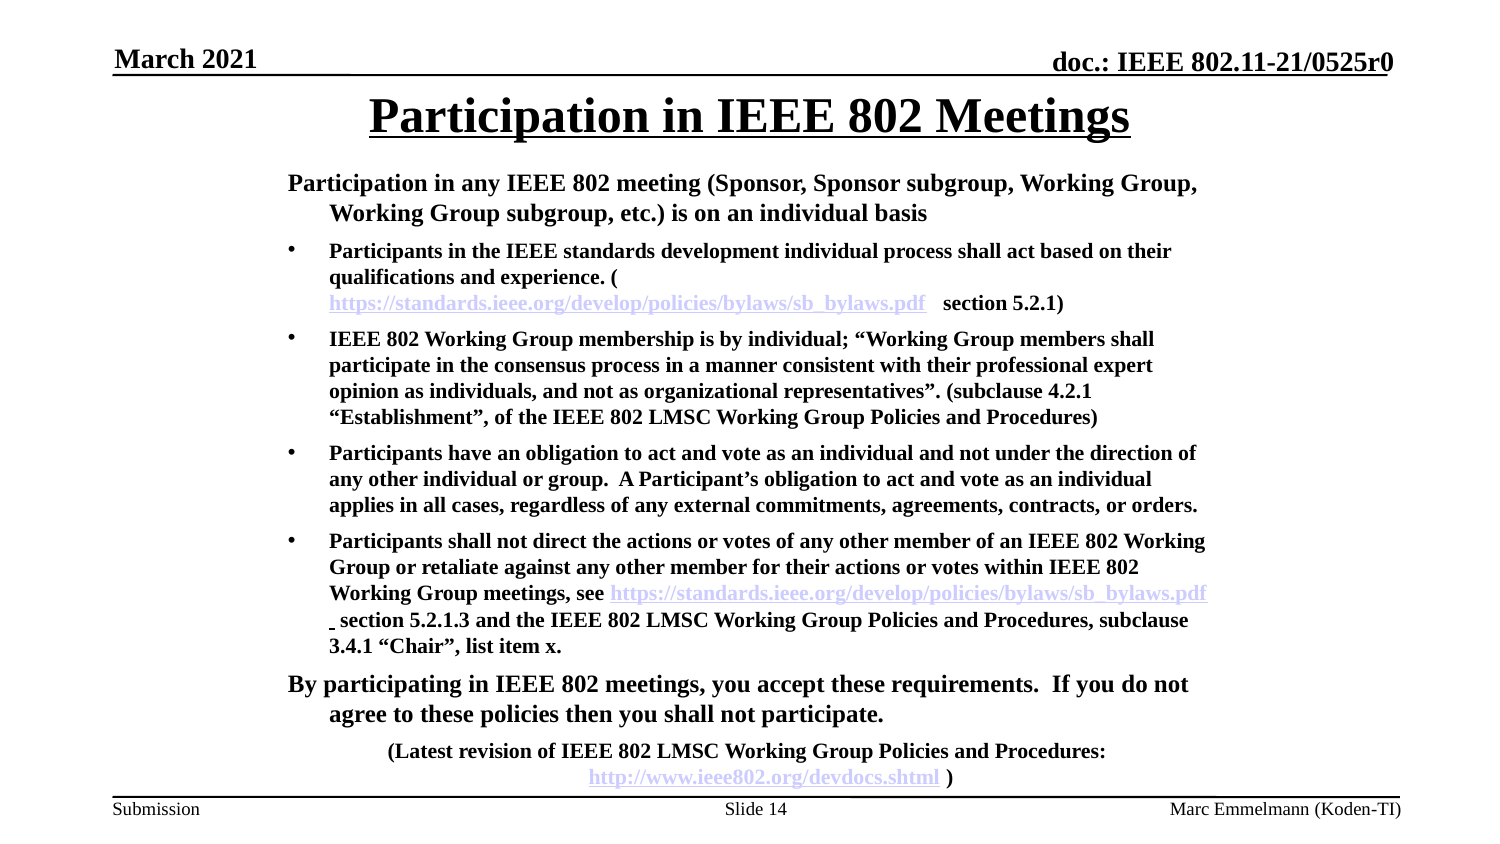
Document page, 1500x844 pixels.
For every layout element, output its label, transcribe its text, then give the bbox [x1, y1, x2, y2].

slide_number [114, 40, 423, 75]
slide_number Slide 14 [712, 796, 800, 842]
footer Marc Emmelmann (Koden-TI) [878, 796, 1402, 820]
title Participation in IEEE 802 Meetings [271, 46, 1229, 159]
list Participation in any IEEE 802 meeting (Sponsor, Sponsor subgroup, Working Group, Working Group subgroup, etc.) is on an individual basis Participants in the IEEE standards development individual process shall act based on their qualifications and experience. (https://standards.ieee.org/develop/policies/bylaws/sb_bylaws.pdf section 5.2.1) IEEE 802 Working Group membership is by individual; “Working Group members shall participate in the consensus process in a manner consistent with their professional expert opinion as individuals, and not as organizational representatives”. (subclause 4.2.1 “Establishment”, of the IEEE 802 LMSC Working Group Policies and Procedures) Participants have an obligation to act and vote as an individual and not under the direction of any other individual or group. A Participant’s obligation to act and vote as an individual applies in all cases, regardless of any external commitments, agreements, contracts, or orders. Participants shall not direct the actions or votes of any other member of an IEEE 802 Working Group or retaliate against any other member for their actions or votes within IEEE 802 Working Group meetings, see https://standards.ieee.org/develop/policies/bylaws/sb_bylaws.pdf section 5.2.1.3 and the IEEE 802 LMSC Working Group Policies and Procedures, subclause 3.4.1 “Chair”, list item x. By participating in IEEE 802 meetings, you accept these requirements. If you do not agree to these policies then you shall not participate. (Latest revision of IEEE 802 LMSC Working Group Policies and Procedures: http://www.ieee802.org/devdocs.shtml ) [271, 159, 1229, 666]
